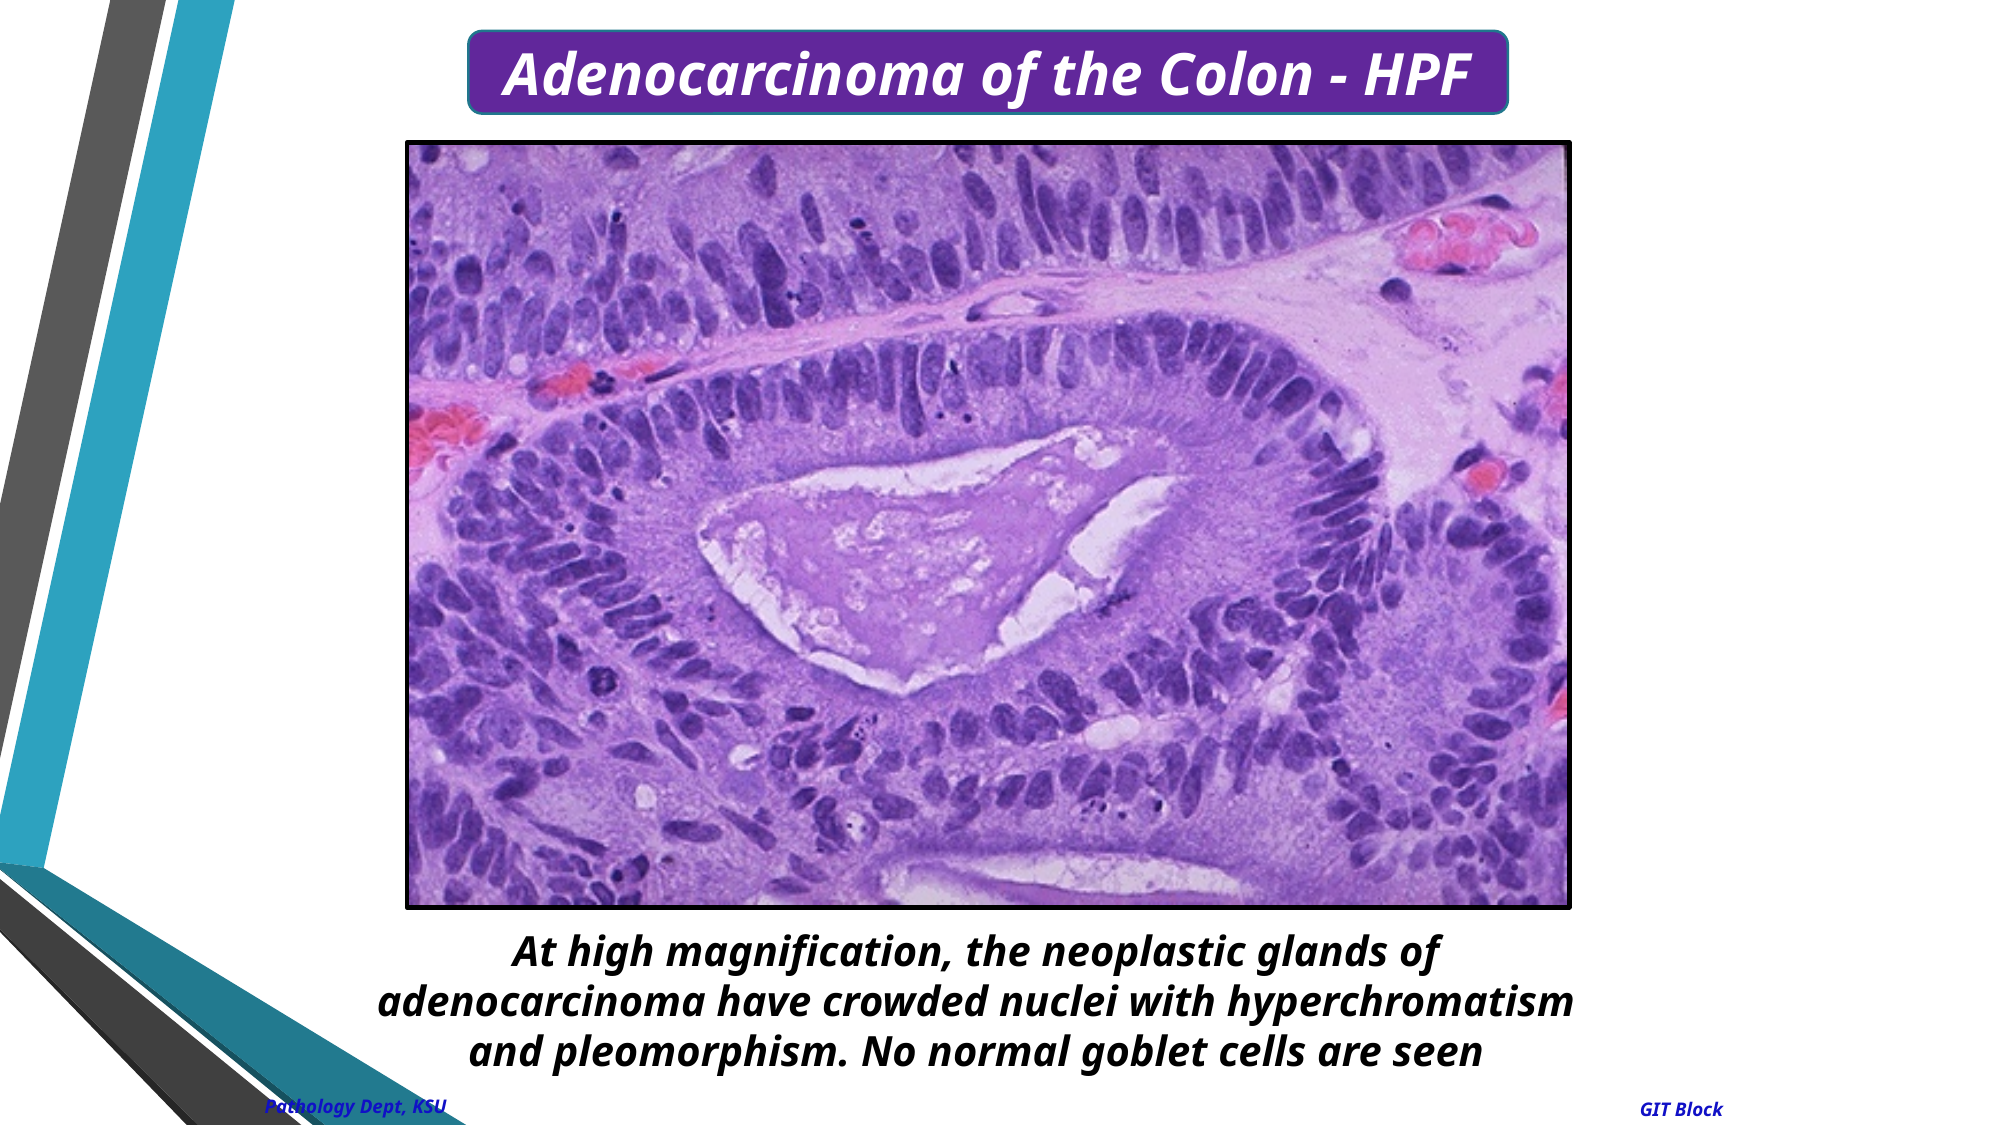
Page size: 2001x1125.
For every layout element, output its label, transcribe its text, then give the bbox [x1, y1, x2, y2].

text_box At high magnification, the neoplastic glands of adenocarcinoma have crowded nuclei with hyperchromatism and pleomorphism. No normal goblet cells are seen [350, 916, 1603, 1082]
picture [409, 144, 1568, 906]
text_box Pathology Dept, KSU [249, 1087, 463, 1125]
text_box GIT Block [1625, 1089, 1750, 1125]
text_box Adenocarcinoma of the Colon - HPF [467, 29, 1510, 115]
